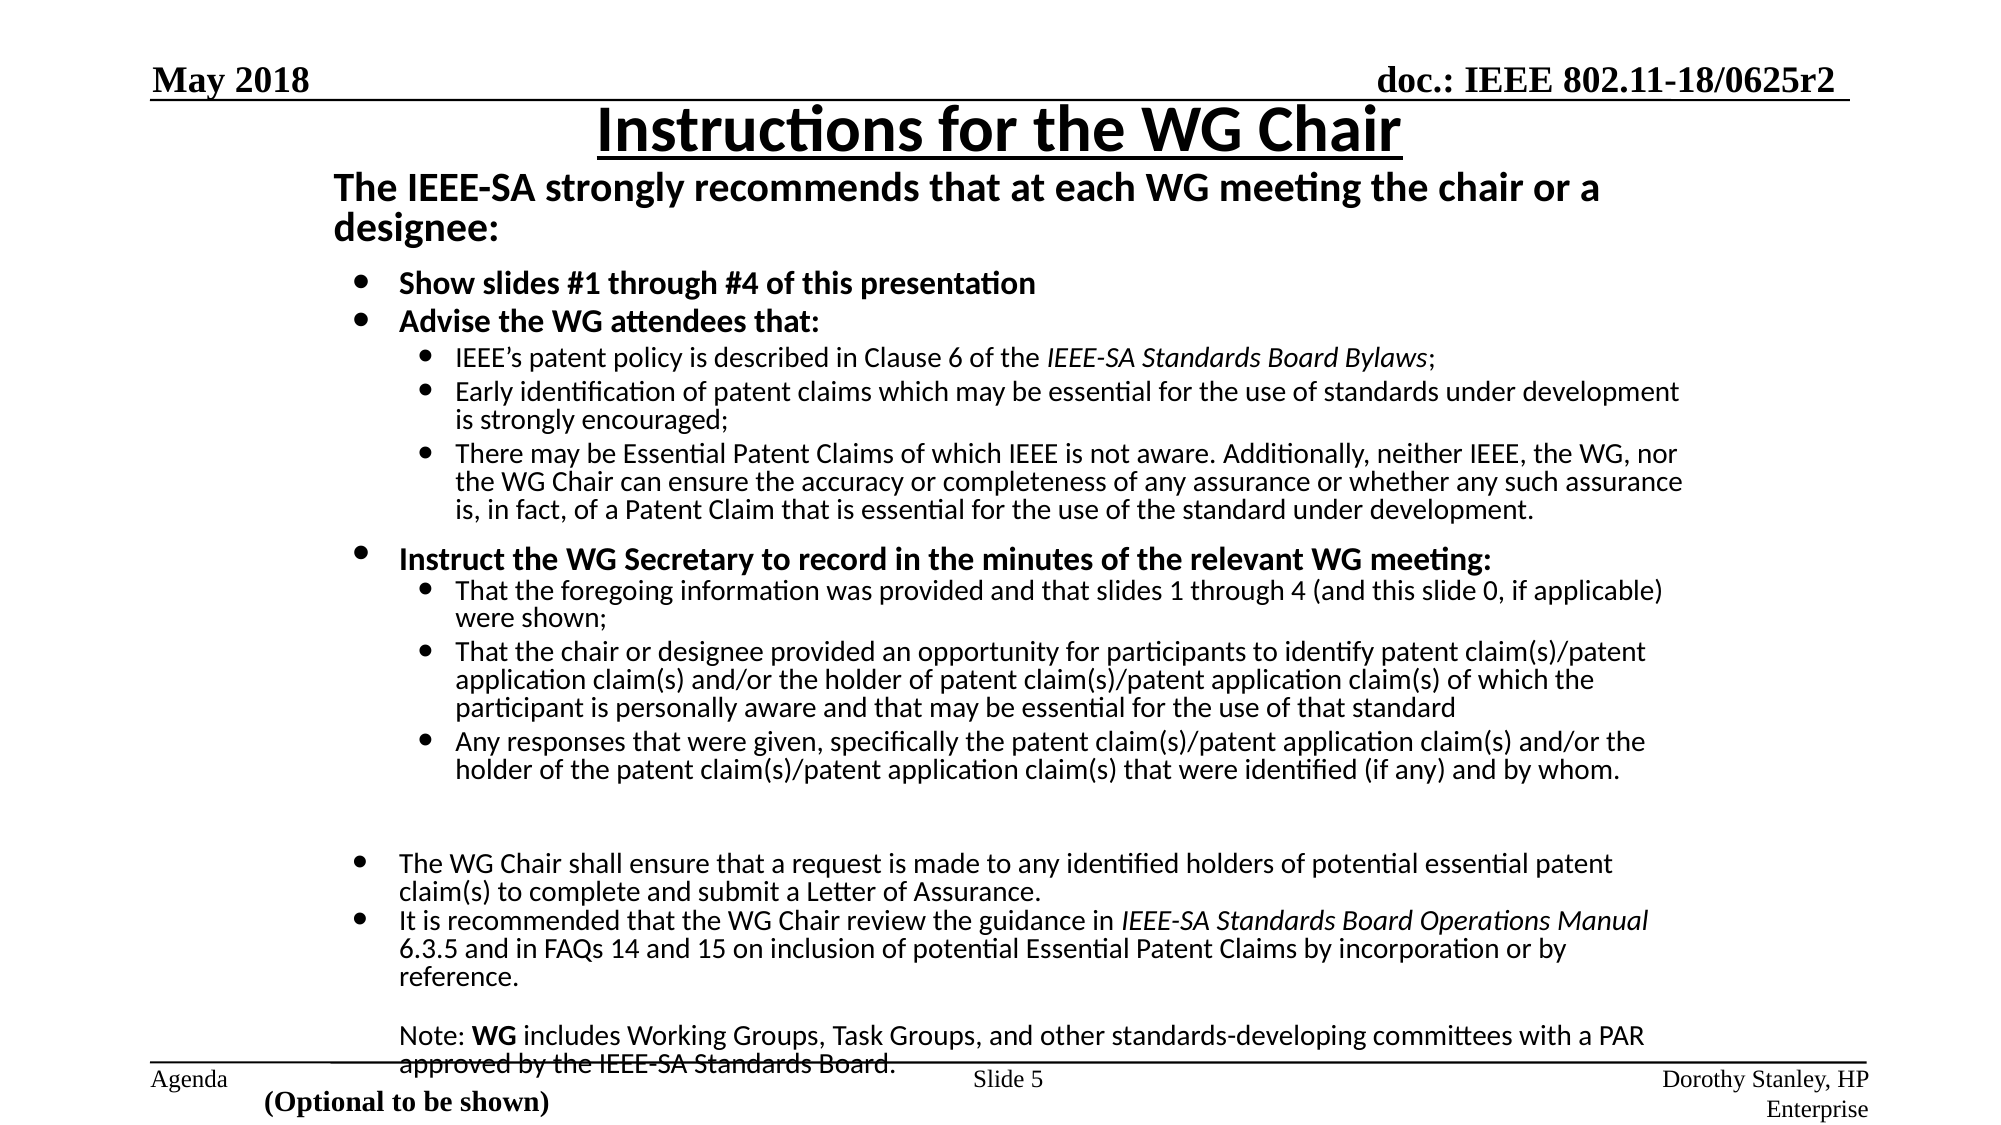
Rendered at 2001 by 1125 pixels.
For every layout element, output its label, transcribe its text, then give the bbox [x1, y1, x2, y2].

list The IEEE-SA strongly recommends that at each WG meeting the chair or a designee: Show slides #1 through #4 of this presentation Advise the WG attendees that: IEEE’s patent policy is described in Clause 6 of the IEEE-SA Standards Board Bylaws; Early identification of patent claims which may be essential for the use of standards under development is strongly encouraged; There may be Essential Patent Claims of which IEEE is not aware. Additionally, neither IEEE, the WG, nor the WG Chair can ensure the accuracy or completeness of any assurance or whether any such assurance is, in fact, of a Patent Claim that is essential for the use of the standard under development. Instruct the WG Secretary to record in the minutes of the relevant WG meeting: That the foregoing information was provided and that slides 1 through 4 (and this slide 0, if applicable) were shown; That the chair or designee provided an opportunity for participants to identify patent claim(s)/patent application claim(s) and/or the holder of patent claim(s)/patent application claim(s) of which the participant is personally aware and that may be essential for the use of that standard Any responses that were given, specifically the patent claim(s)/patent application claim(s) and/or the holder of the patent claim(s)/patent application claim(s) that were identified (if any) and by whom. The WG Chair shall ensure that a request is made to any identified holders of potential essential patent claim(s) to complete and submit a Letter of Assurance. It is recommended that the WG Chair review the guidance in IEEE-SA Standards Board Operations Manual 6.3.5 and in FAQs 14 and 15 on inclusion of potential Essential Patent Claims by incorporation or by reference. Note: WG includes Working Groups, Task Groups, and other standards-developing committees with a PAR approved by the IEEE-SA Standards Board. [262, 162, 1700, 1075]
text_box [362, 0, 1638, 137]
slide_number Slide 5 [964, 1062, 1053, 1093]
footer Dorothy Stanley, HP Enterprise [1609, 1062, 1869, 1093]
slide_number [152, 54, 567, 100]
text_box [312, 137, 1700, 1050]
text_box (Optional to be shown) [249, 1074, 565, 1125]
